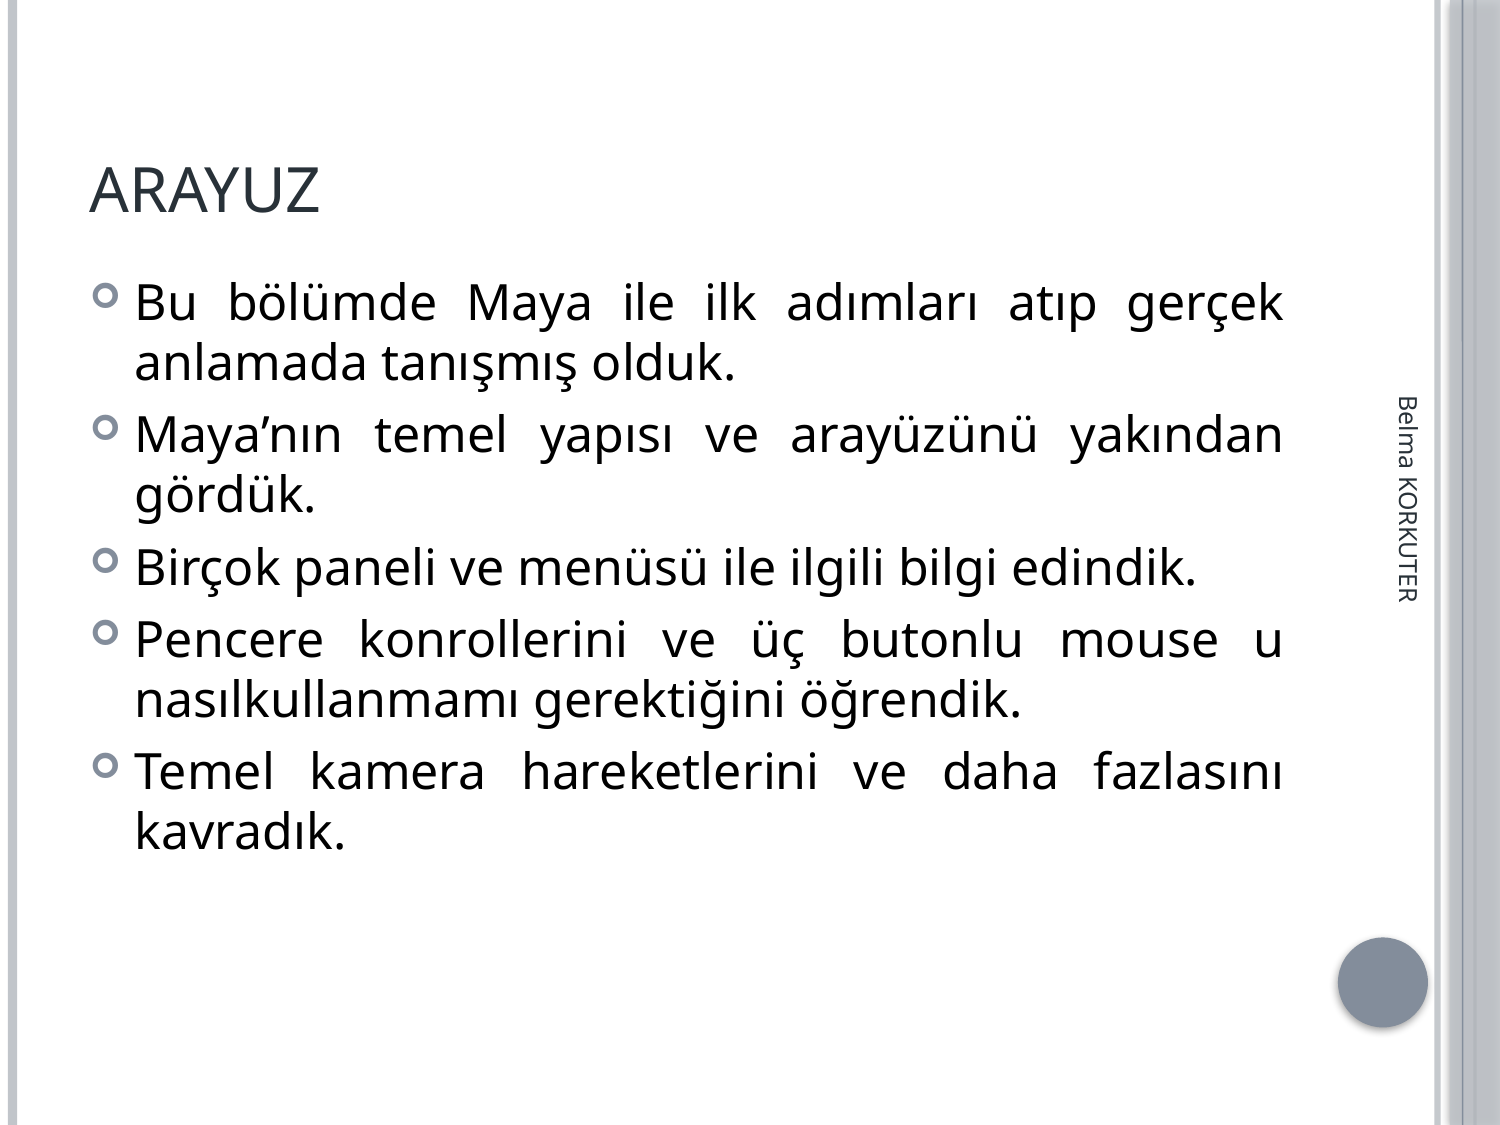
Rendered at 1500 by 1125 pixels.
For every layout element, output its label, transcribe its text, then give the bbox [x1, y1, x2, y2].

footer Belma KORKUTER [1379, 380, 1440, 906]
list Bu bölümde Maya ile ilk adımları atıp gerçek anlamada tanışmış olduk. Maya’nın temel yapısı ve arayüzünü yakından gördük. Birçok paneli ve menüsü ile ilgili bilgi edindik. Pencere konrollerini ve üç butonlu mouse u nasılkullanmamı gerektiğini öğrendik. Temel kamera hareketlerini ve daha fazlasını kavradık. [75, 262, 1300, 1062]
title ARAYUZ [75, 45, 1300, 233]
